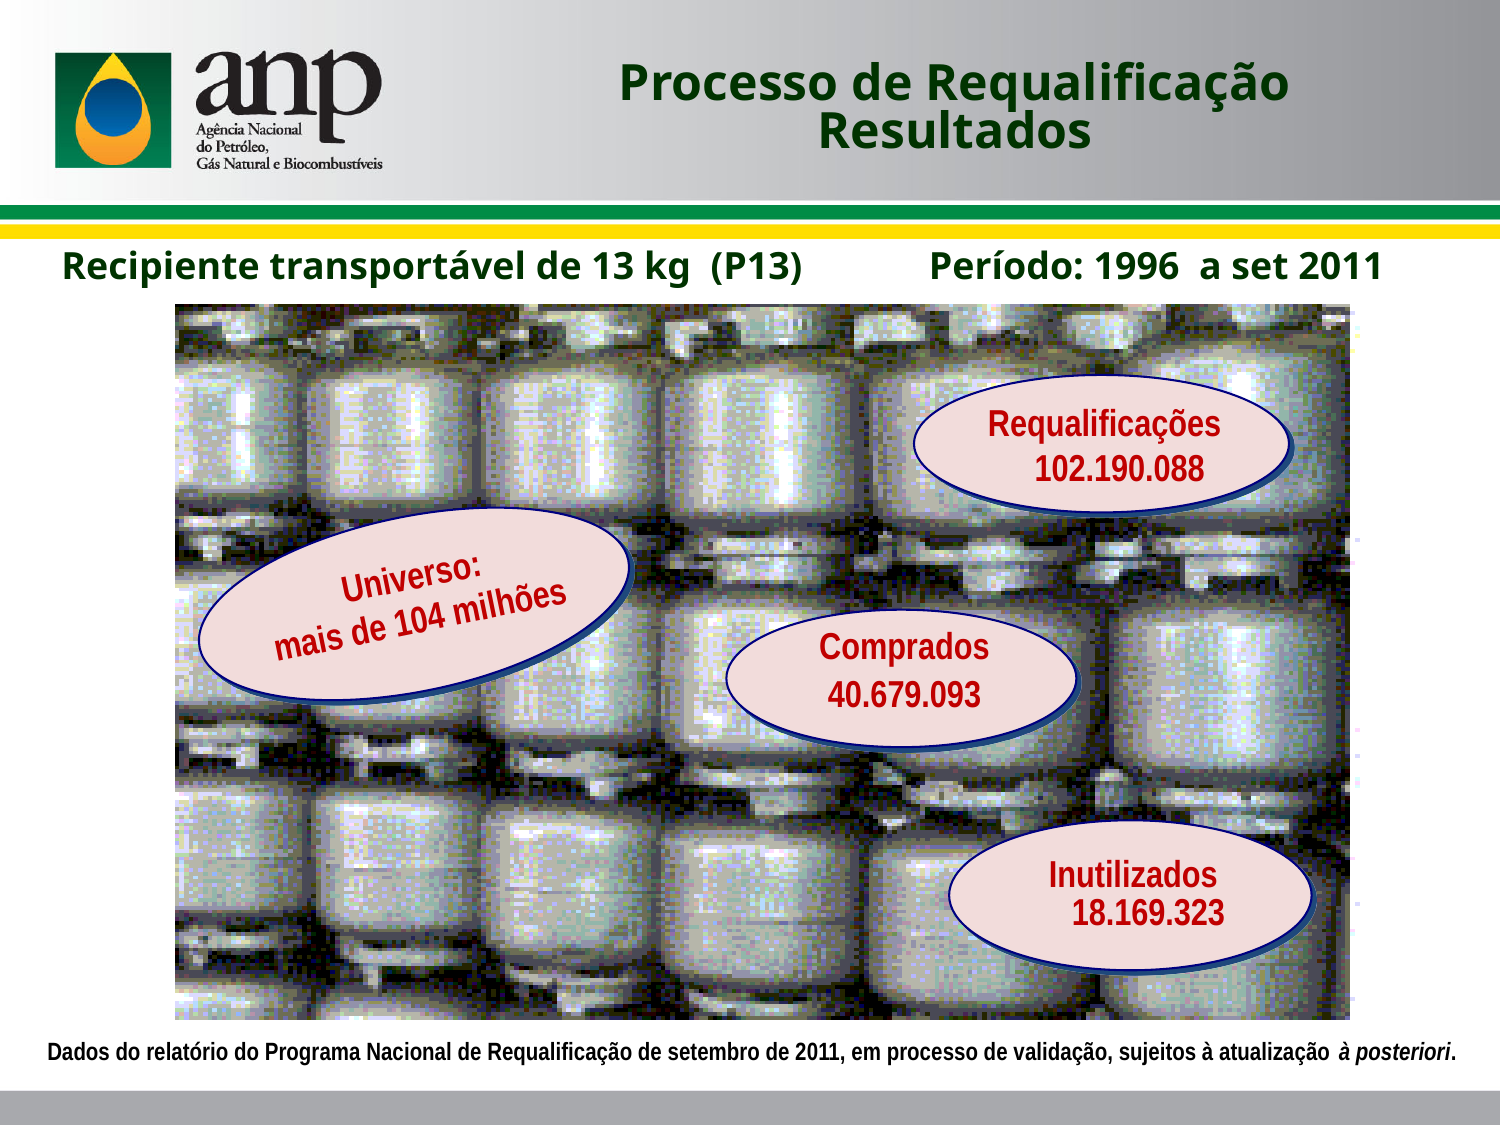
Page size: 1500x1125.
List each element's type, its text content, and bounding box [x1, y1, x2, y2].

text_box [175, 304, 1360, 1020]
text_box Recipiente transportável de 13 kg (P13) Período: 1996 a set 2011 [46, 234, 1500, 295]
text_box Processo de Requalificação Resultados [410, 54, 1500, 166]
picture [0, 0, 1500, 1125]
text_box Dados do relatório do Programa Nacional de Requalificação de setembro de 2011, em processo de validação, sujeitos à atualização à posteriori. [32, 1028, 1472, 1074]
